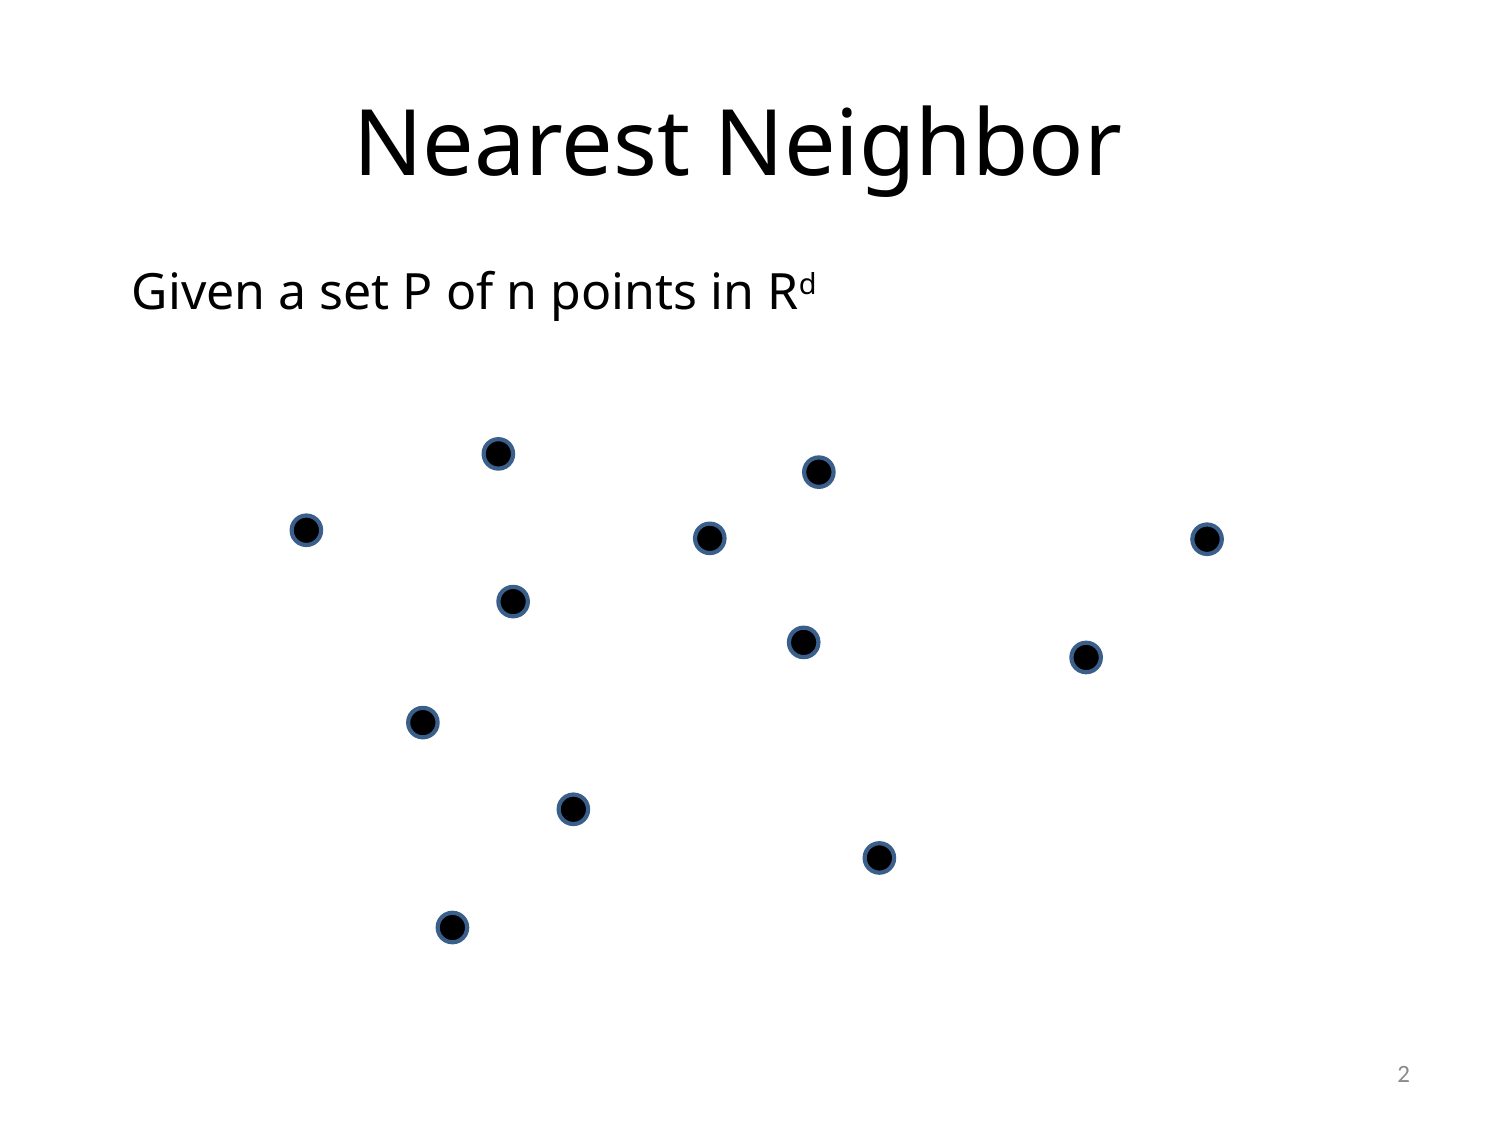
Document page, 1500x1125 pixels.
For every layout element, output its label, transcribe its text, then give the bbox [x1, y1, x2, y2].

title Nearest Neighbor [75, 45, 1425, 233]
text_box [291, 438, 1223, 943]
slide_number 2 [1074, 1042, 1425, 1103]
text_box Given a set P of n points in Rd [116, 252, 943, 327]
